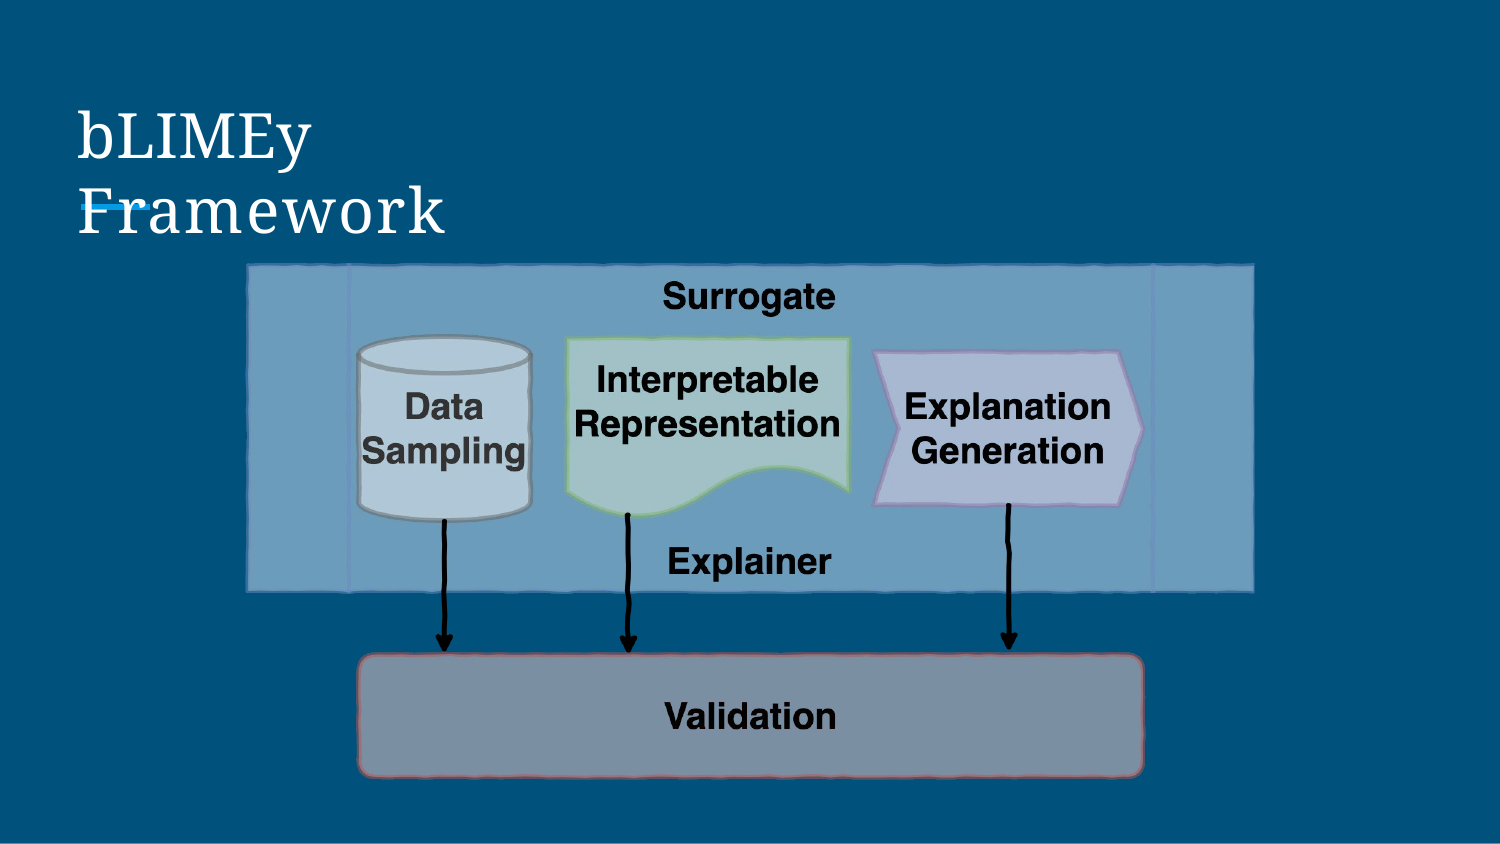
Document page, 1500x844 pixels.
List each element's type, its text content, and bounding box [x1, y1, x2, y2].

text_box [245, 263, 1255, 780]
title bLIMEy Framework [75, 94, 669, 247]
